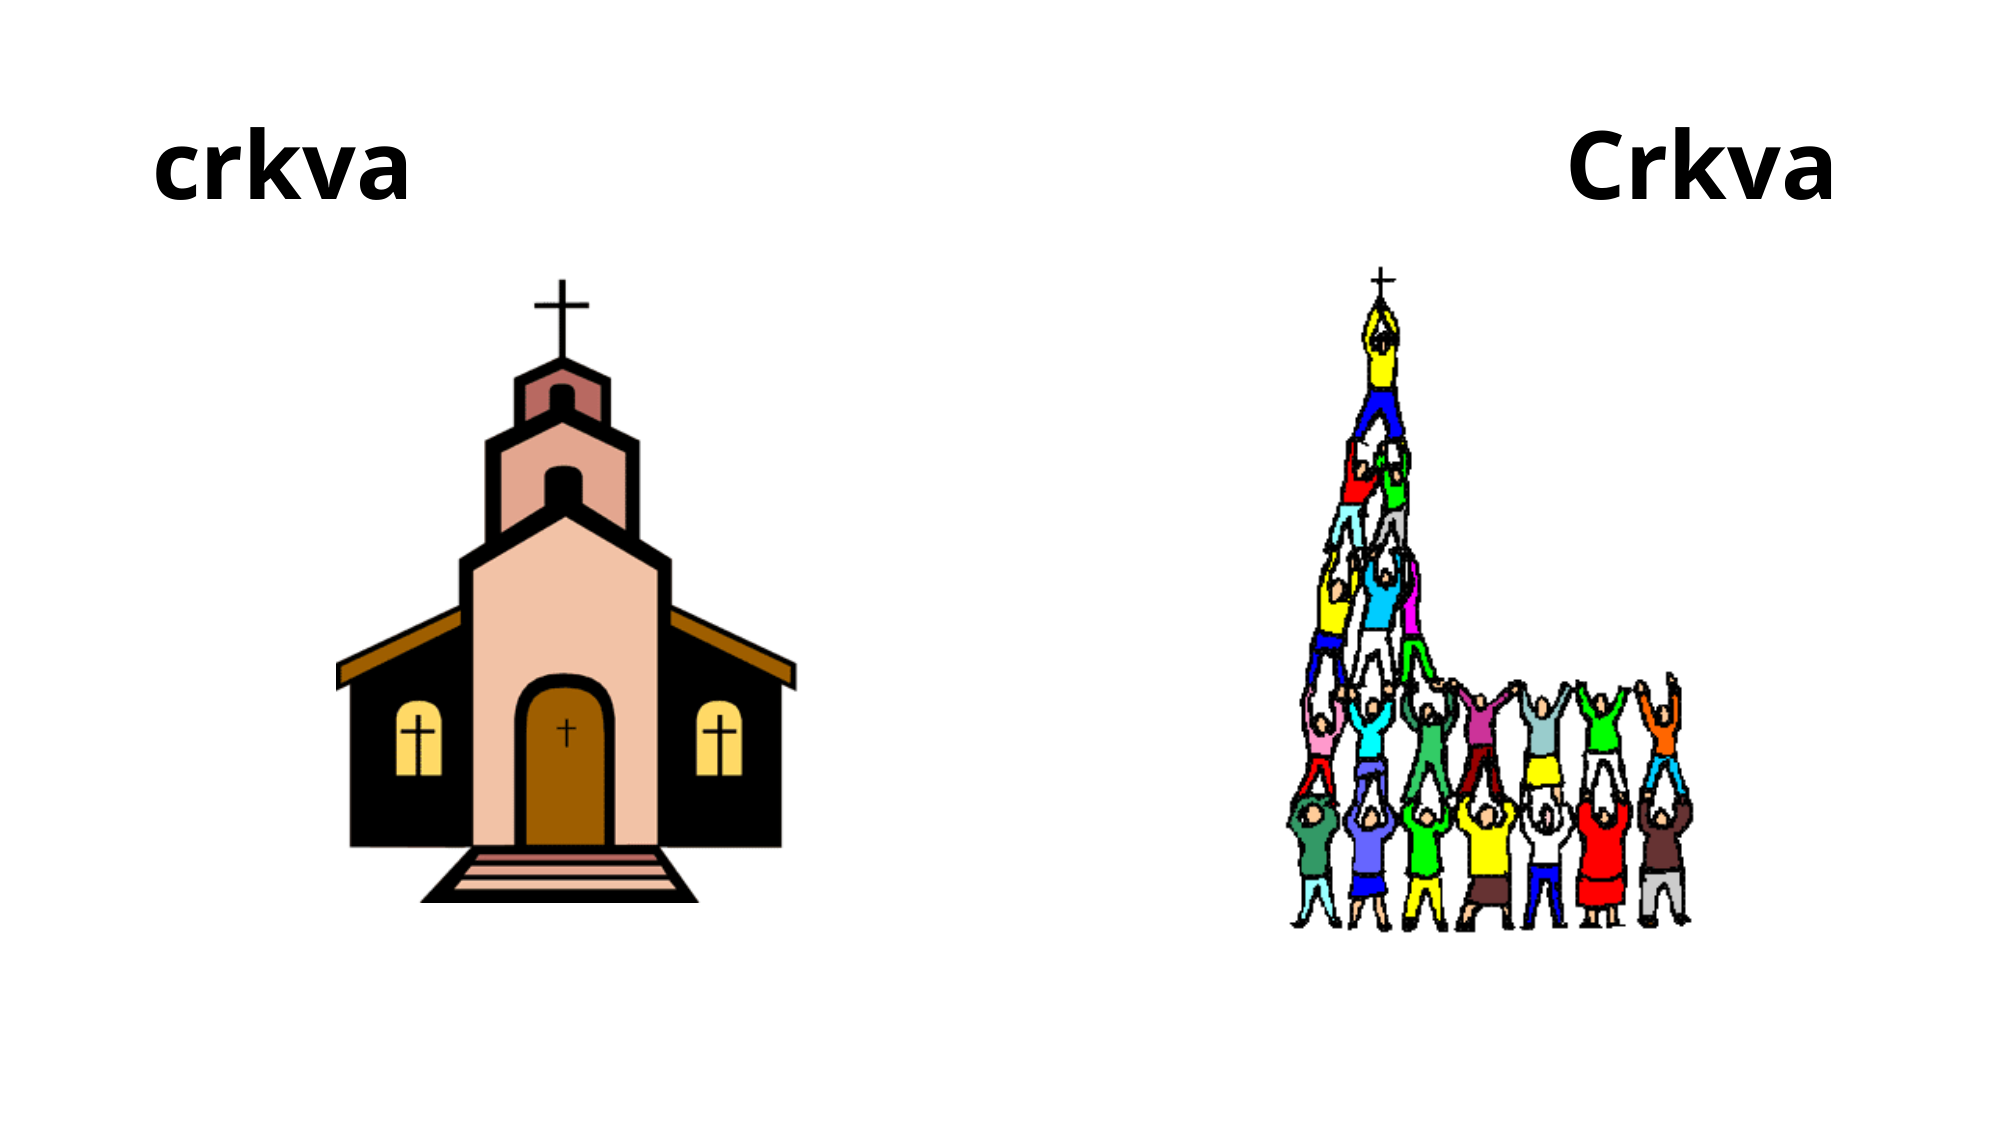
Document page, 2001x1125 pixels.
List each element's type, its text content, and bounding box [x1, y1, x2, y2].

title crkva Crkva [137, 59, 1863, 278]
picture [1275, 250, 1709, 948]
picture [336, 277, 799, 903]
